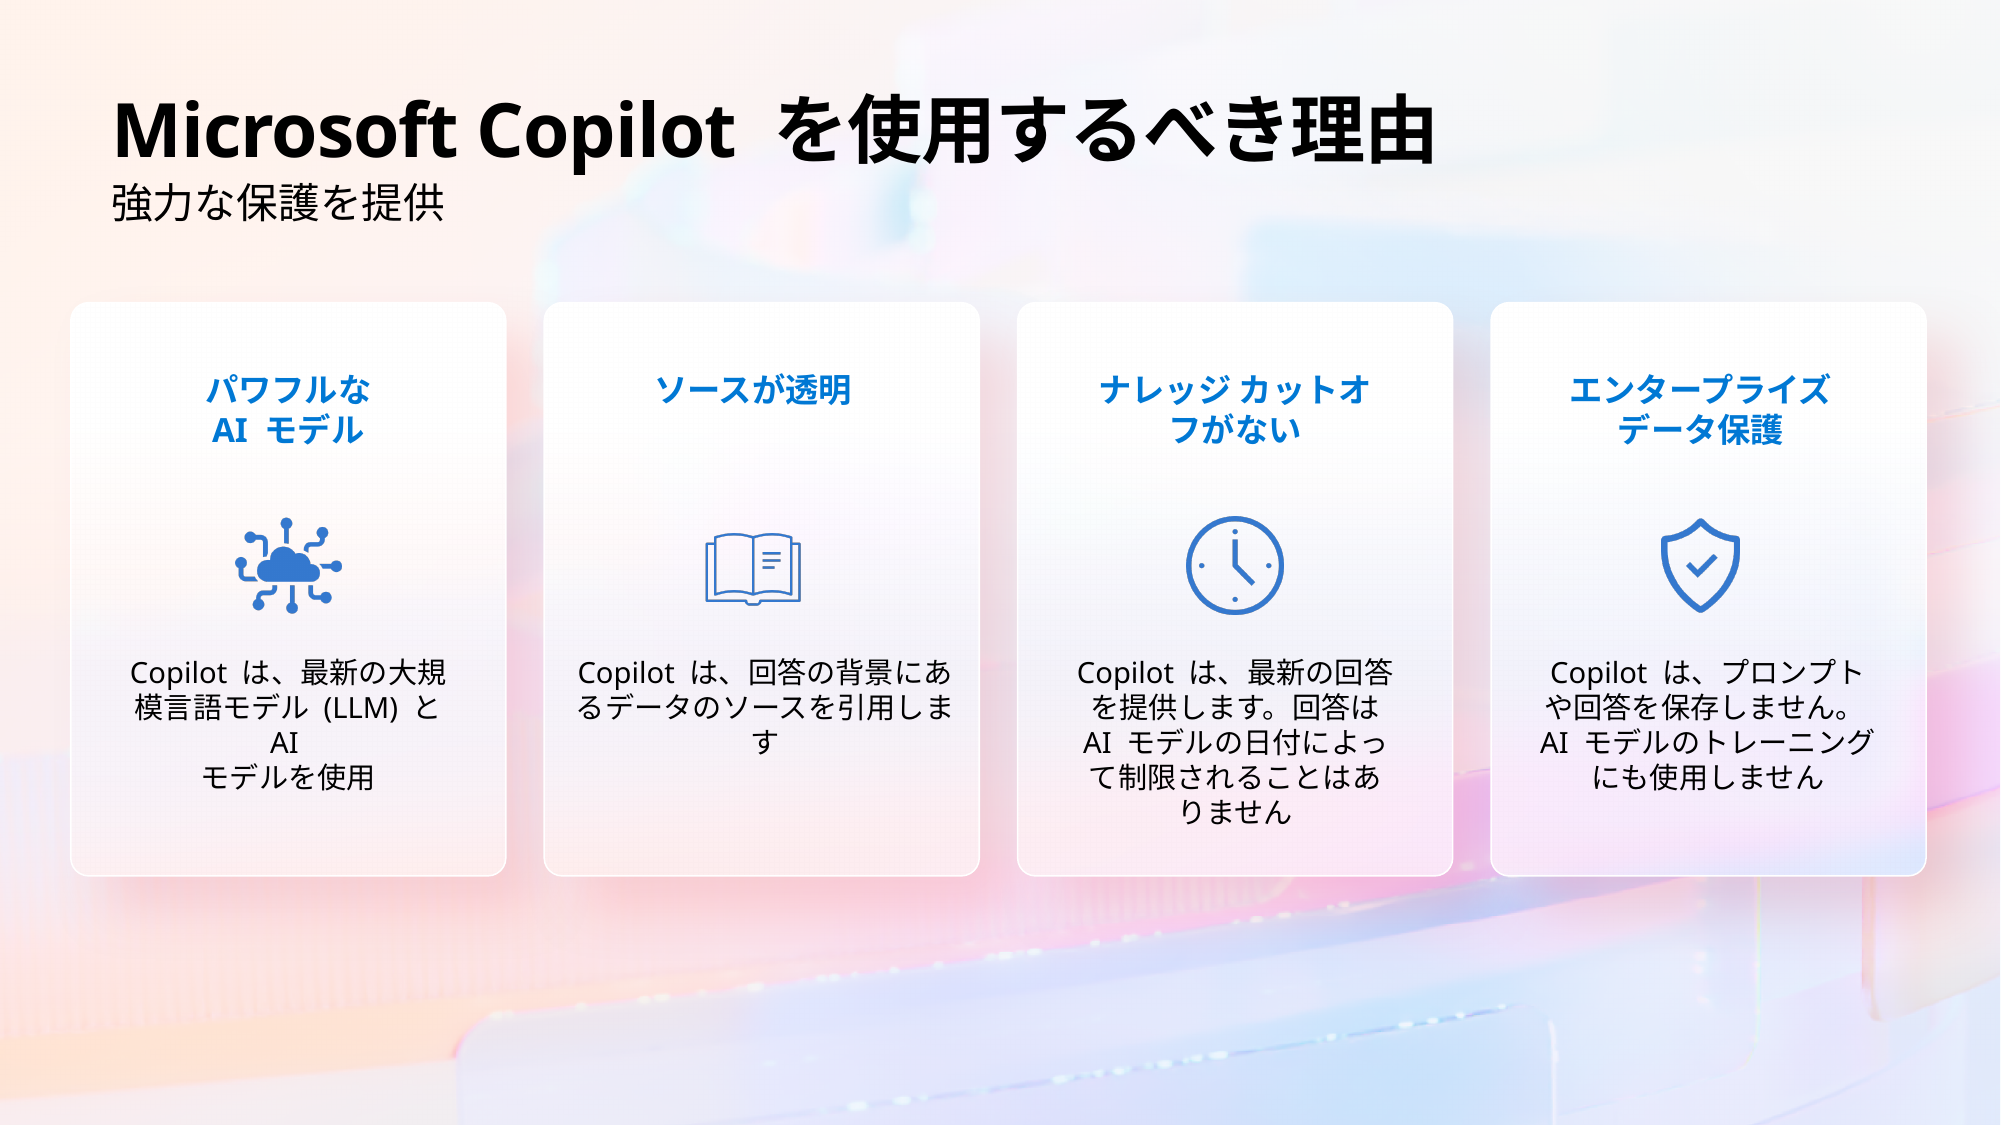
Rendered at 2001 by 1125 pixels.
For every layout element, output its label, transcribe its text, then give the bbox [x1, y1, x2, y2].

text_box ソースが透明 [595, 361, 911, 417]
title Microsoft Copilot を使用するべき理由 [96, 75, 1904, 166]
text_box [70, 302, 507, 877]
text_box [1490, 302, 1927, 877]
text_box Copilot は、回答の背景にあるデータのソースを引用します [572, 654, 958, 760]
picture [0, 0, 2001, 1125]
text_box [543, 301, 981, 877]
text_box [1017, 302, 1453, 877]
text_box 強力な保護を提供 [96, 169, 784, 235]
